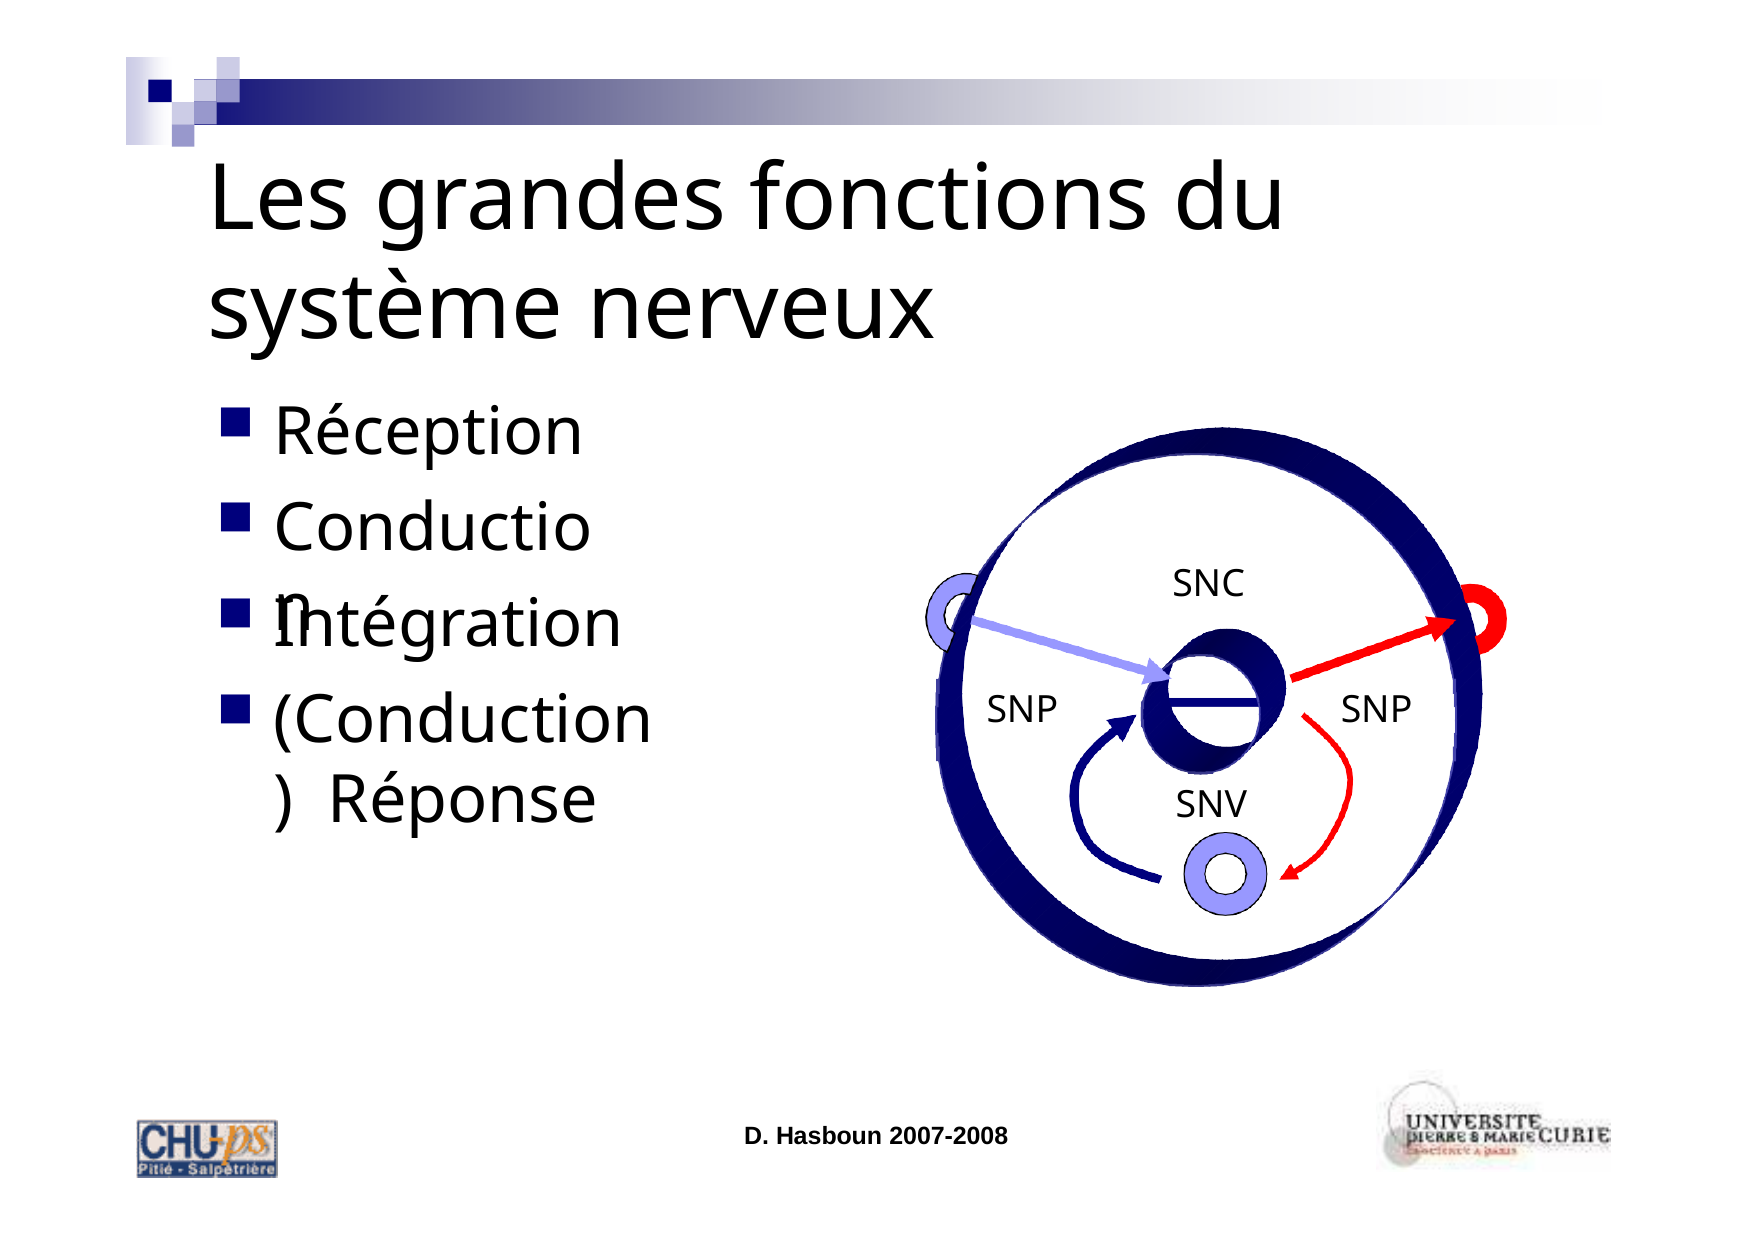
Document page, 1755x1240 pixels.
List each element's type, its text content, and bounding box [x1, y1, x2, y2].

footer D. Hasboun 2007-2008 [742, 1119, 1012, 1240]
picture [1376, 1069, 1611, 1173]
picture [126, 57, 172, 145]
text_box Réception Conduction [214, 370, 613, 561]
title Les grandes fonctions du système nerveux [204, 133, 1550, 358]
picture [136, 1119, 278, 1178]
text_box Intégration (Conduction) Réponse [214, 561, 657, 836]
picture [925, 427, 1508, 988]
picture [217, 79, 1602, 125]
